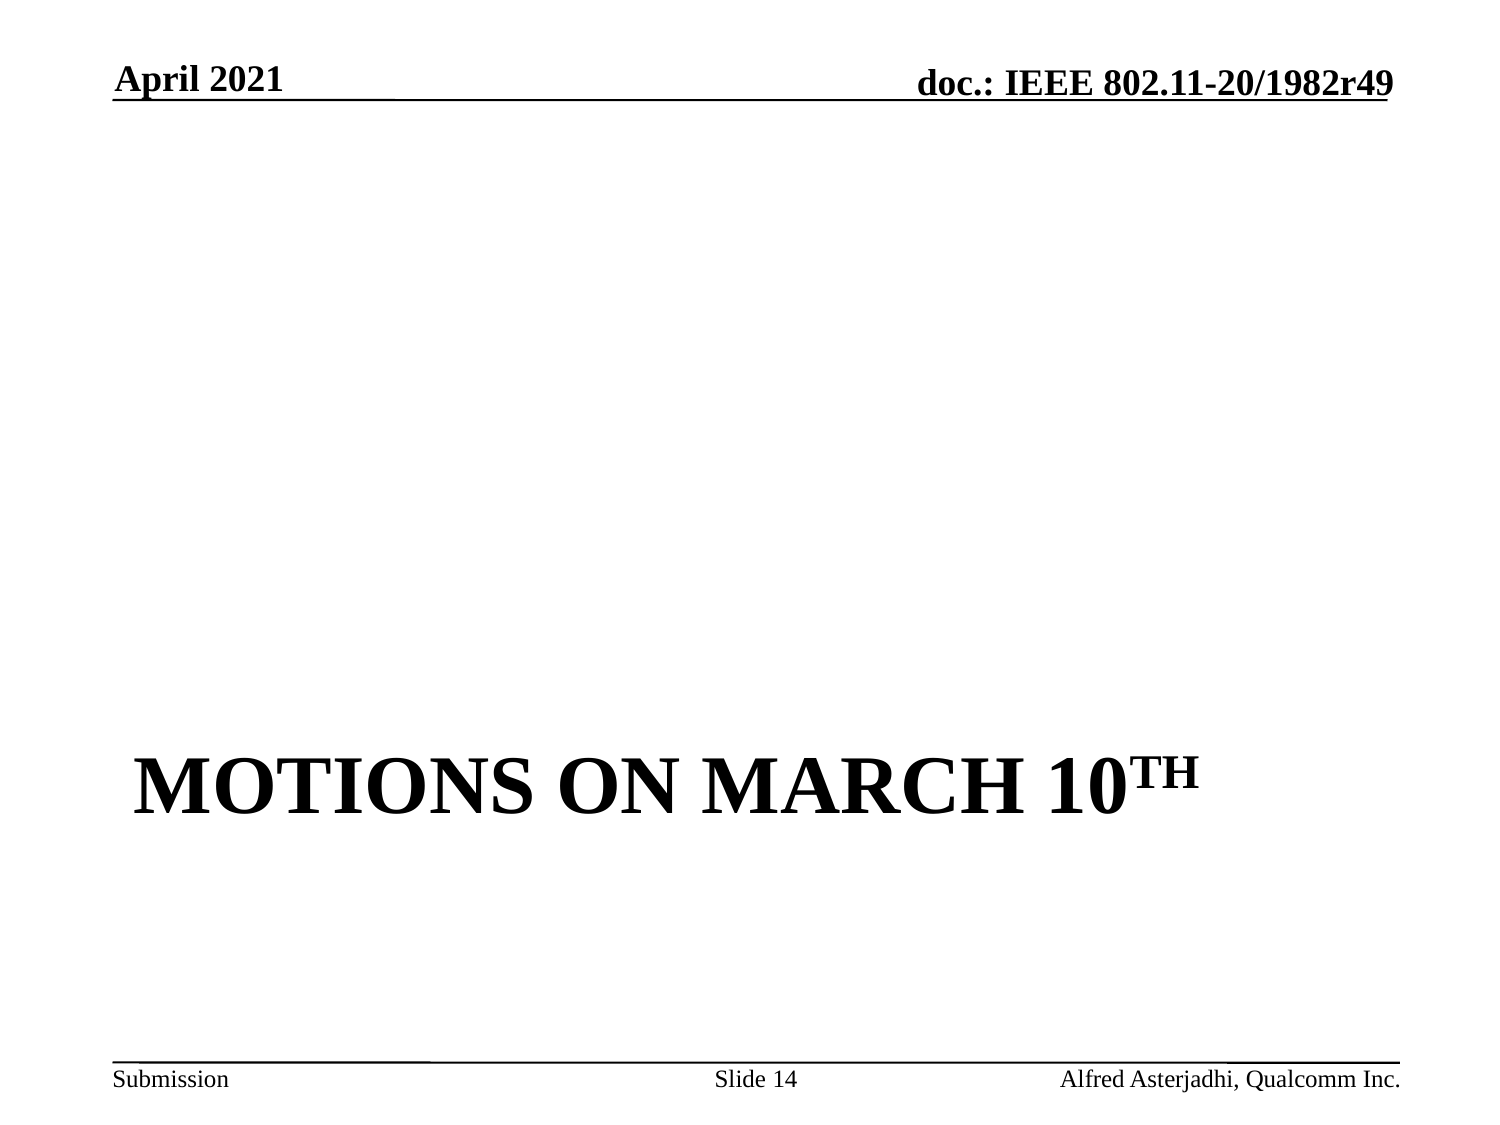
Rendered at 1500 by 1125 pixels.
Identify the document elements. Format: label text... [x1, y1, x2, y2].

title Motions on MARCH 10th [118, 722, 1394, 947]
slide_number Slide 14 [712, 1061, 800, 1123]
footer Alfred Asterjadhi, Qualcomm Inc. [878, 1061, 1402, 1093]
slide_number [114, 54, 423, 100]
